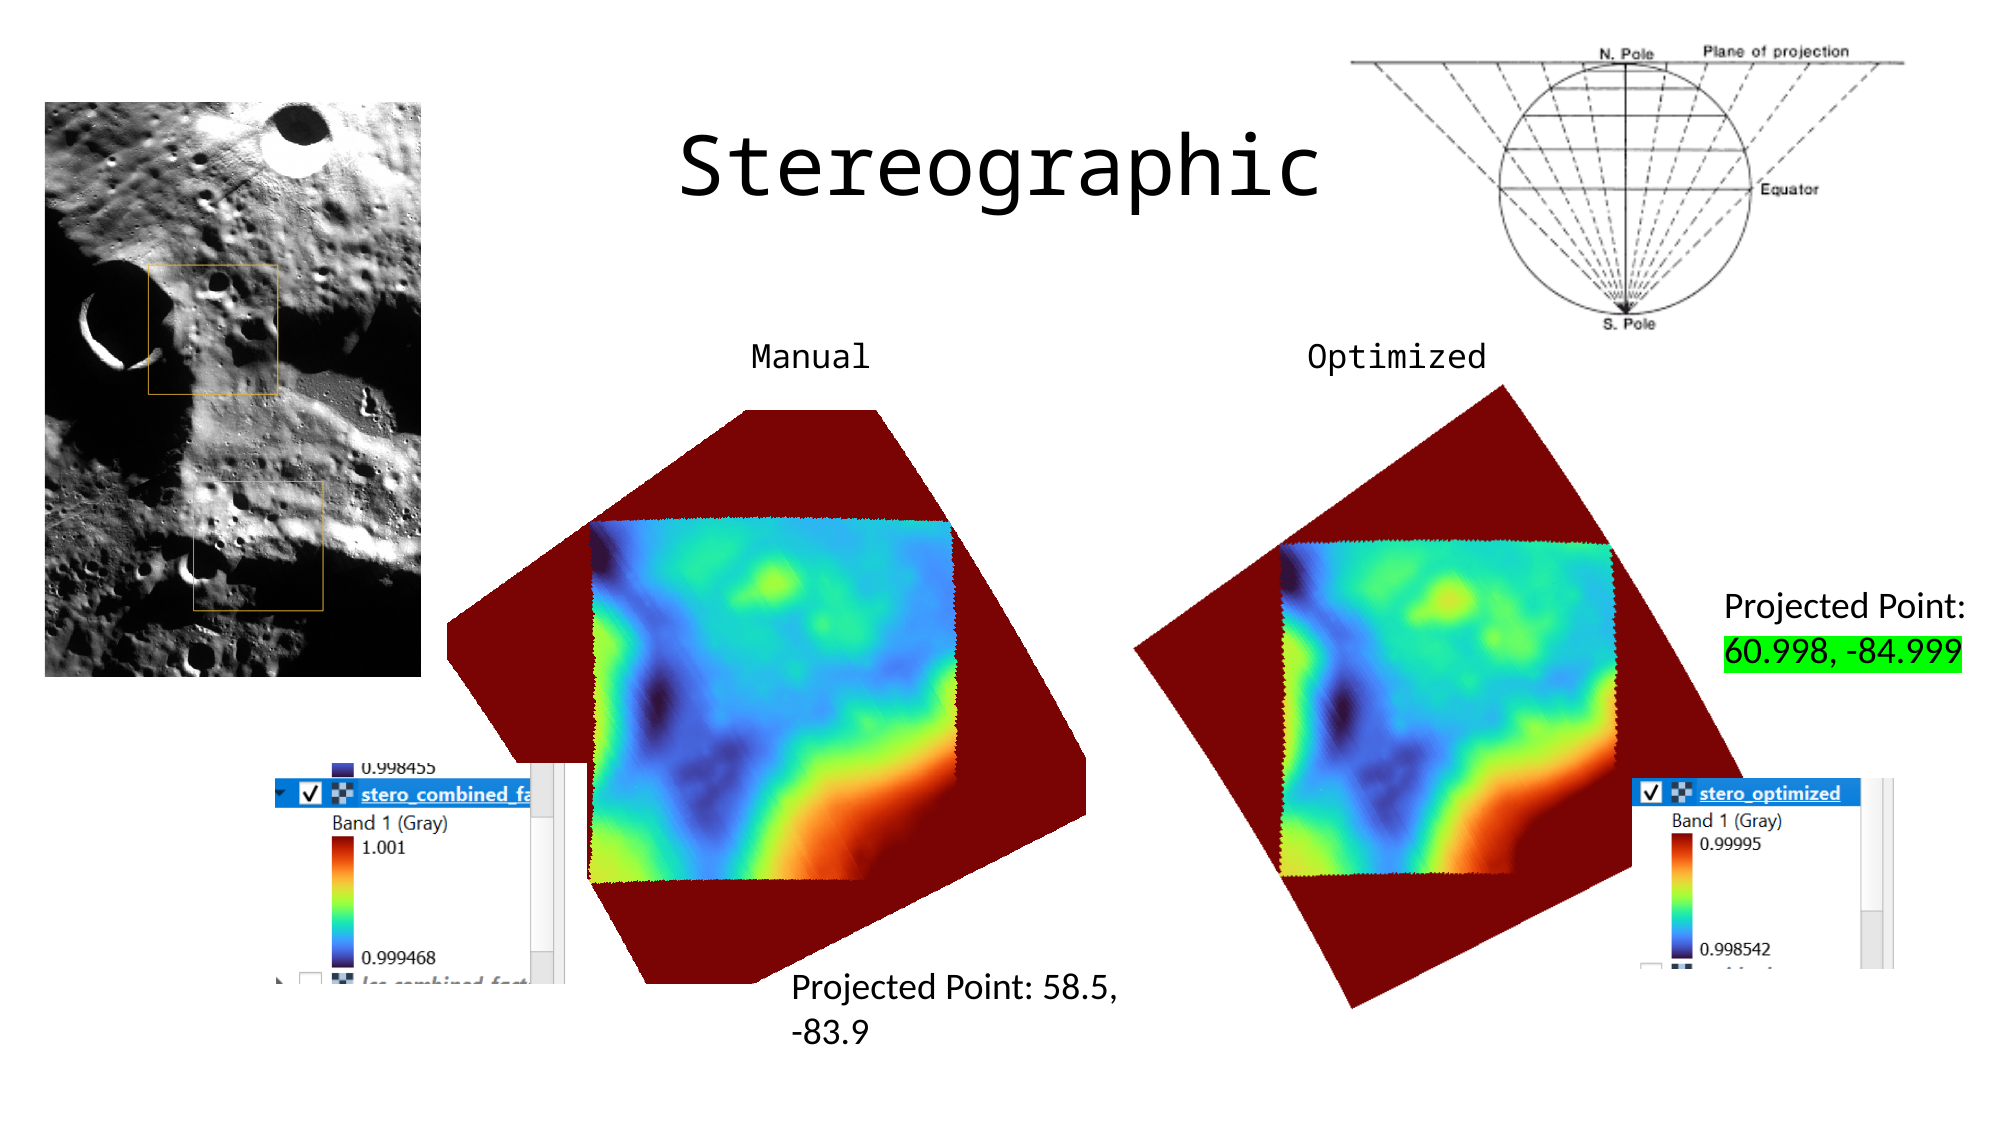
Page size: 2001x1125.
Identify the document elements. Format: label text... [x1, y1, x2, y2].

text_box Projected Point: 58.5, -83.9 [776, 984, 1149, 1105]
picture [44, 102, 421, 677]
text_box Manual [736, 327, 1217, 383]
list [447, 410, 1086, 984]
picture [1086, 382, 1946, 1051]
text_box Projected Point: 60.998, -84.999 [1863, 574, 2000, 724]
title Stereographic [137, 59, 1344, 278]
picture [1344, 43, 1921, 343]
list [275, 763, 587, 984]
text_box Optimized [1292, 327, 1773, 382]
